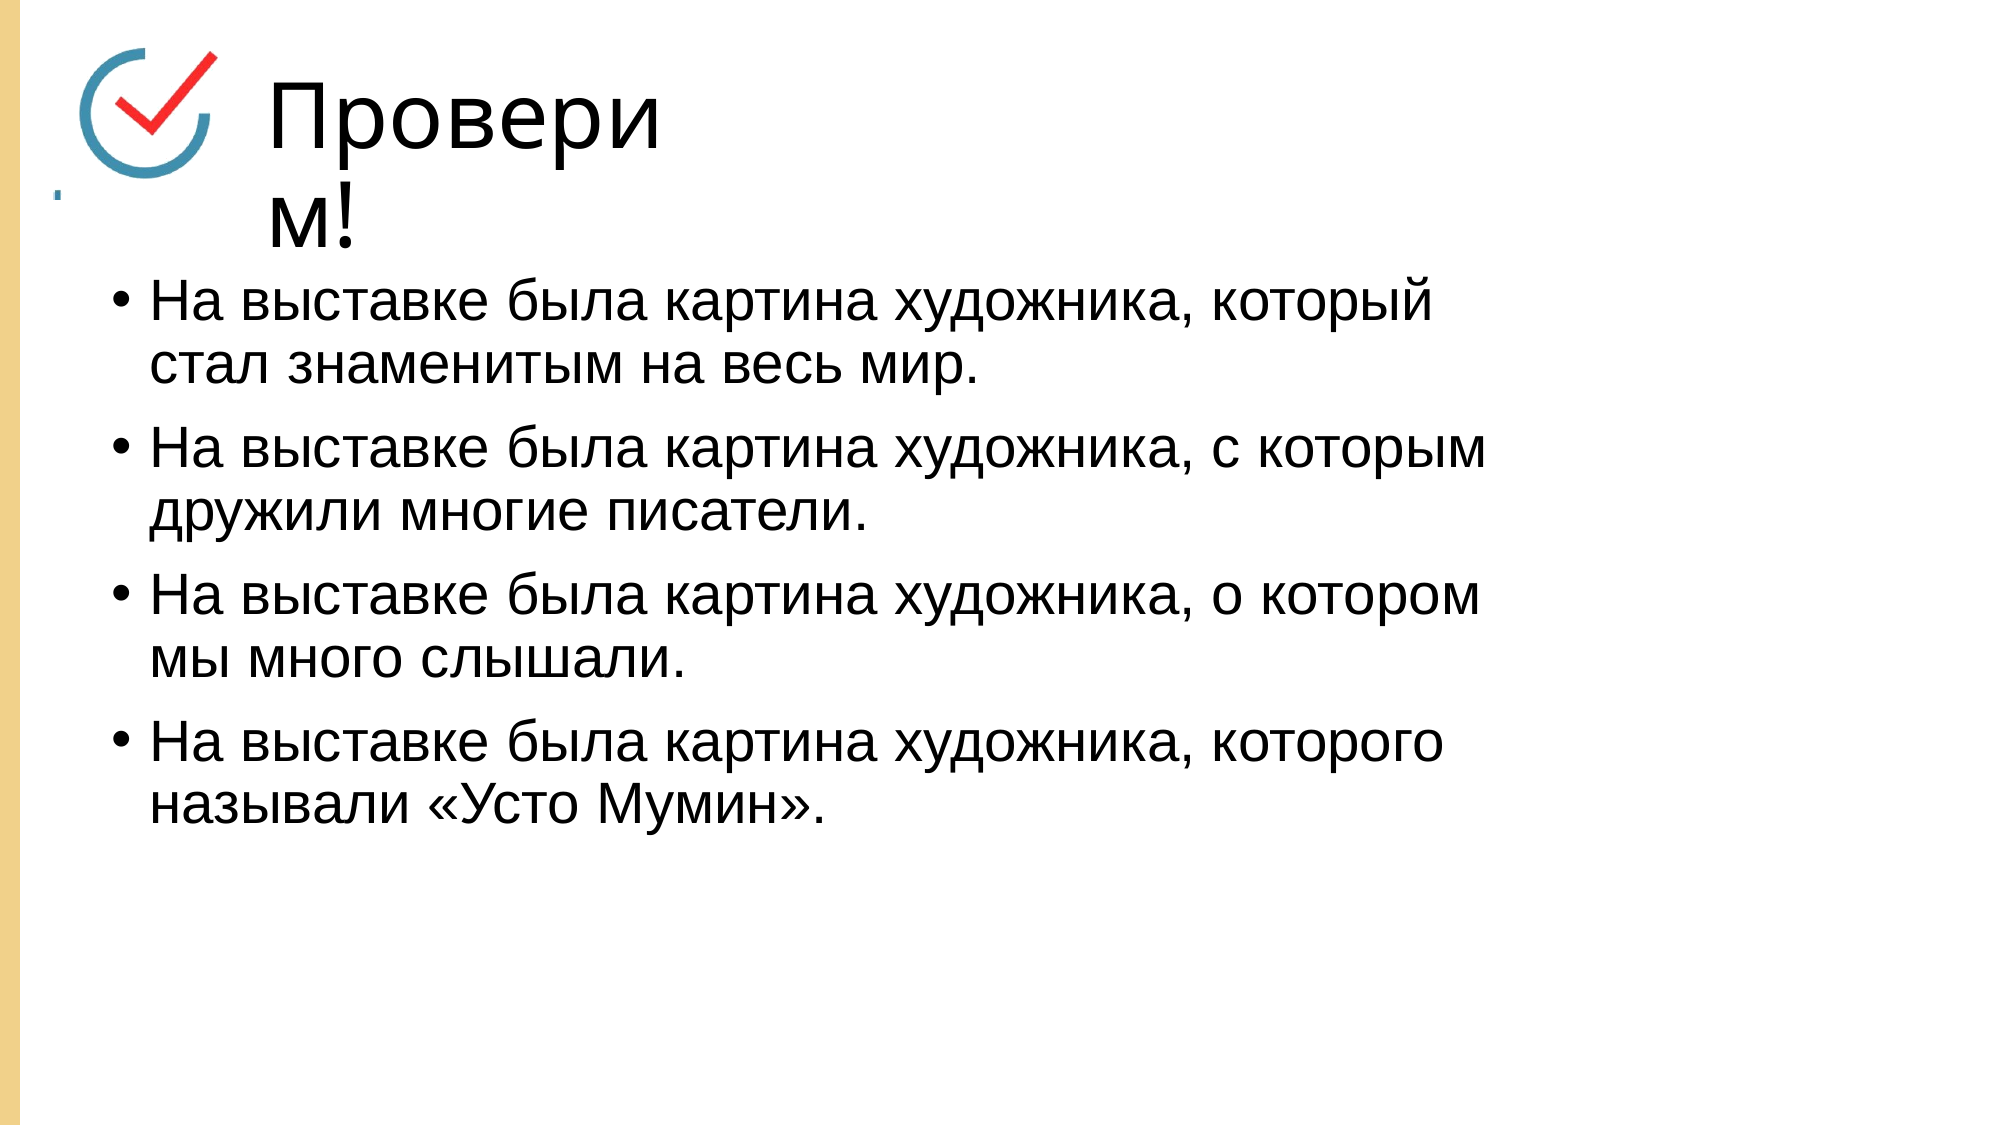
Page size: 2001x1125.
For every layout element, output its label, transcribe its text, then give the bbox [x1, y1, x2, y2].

list На выставке была картина художника, который стал знаменитым на весь мир. На выставке была картина художника, с которым дружили многие писатели. На выставке была картина художника, о котором мы много слышали. На выставке была картина художника, которого называли «Усто Мумин». [96, 263, 1548, 977]
picture [39, 0, 258, 200]
title Проверим! [250, 59, 738, 263]
